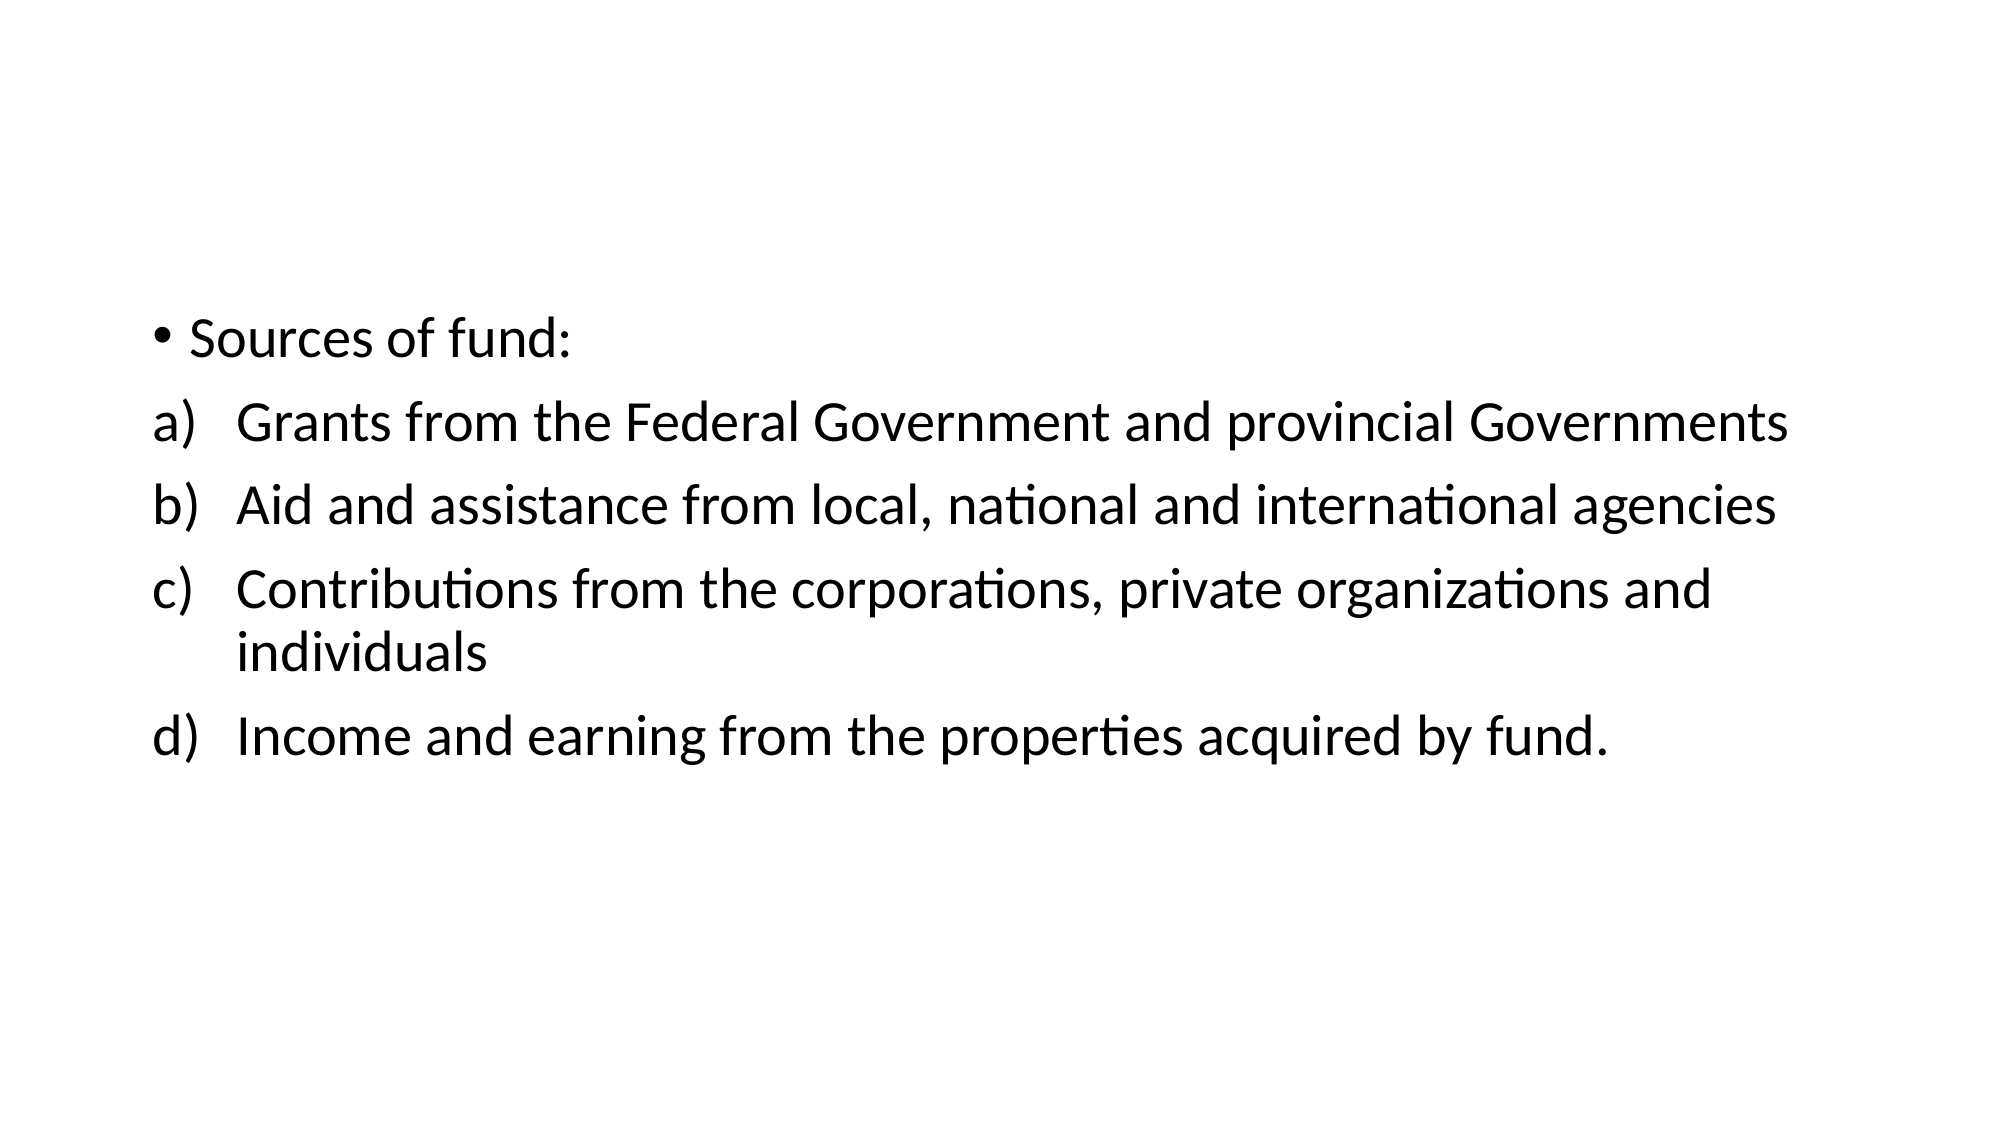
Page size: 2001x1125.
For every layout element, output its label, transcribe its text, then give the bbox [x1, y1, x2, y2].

list Sources of fund: Grants from the Federal Government and provincial Governments Aid and assistance from local, national and international agencies Contributions from the corporations, private organizations and individuals Income and earning from the properties acquired by fund. [137, 299, 1863, 1014]
